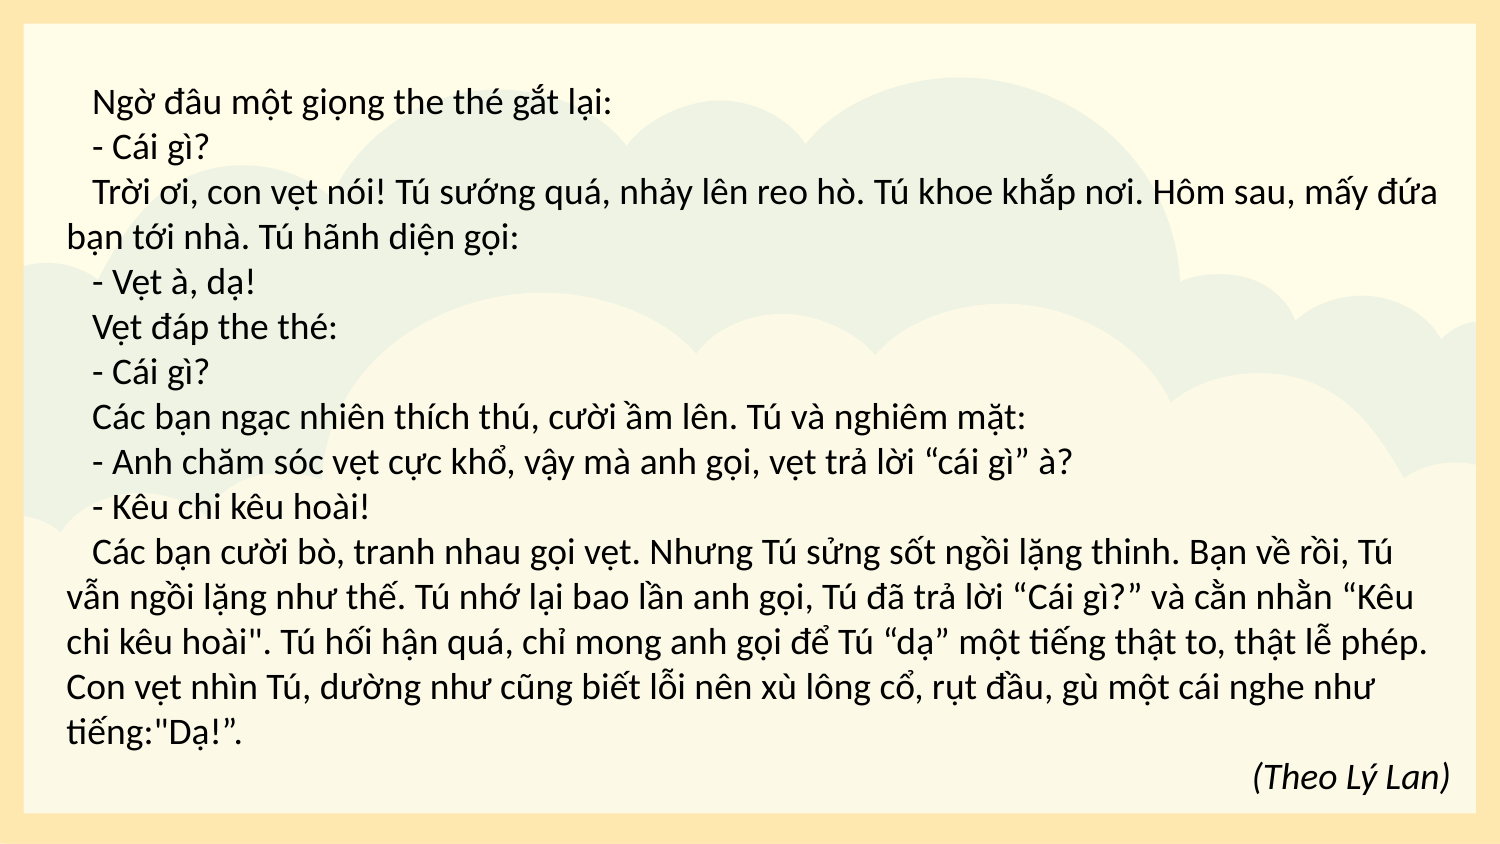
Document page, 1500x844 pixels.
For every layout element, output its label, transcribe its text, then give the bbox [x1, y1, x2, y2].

text_box Ngờ đâu một giọng the thé gắt lại: - Cái gì? Trời ơi, con vẹt nói! Tú sướng quá, nhảy lên reo hò. Tú khoe khắp nơi. Hôm sau, mấy đứa bạn tới nhà. Tú hãnh diện gọi: - Vẹt à, dạ! Vẹt đáp the thé: - Cái gì? Các bạn ngạc nhiên thích thú, cười ầm lên. Tú và nghiêm mặt: - Anh chăm sóc vẹt cực khổ, vậy mà anh gọi, vẹt trả lời “cái gì” à? - Kêu chi kêu hoài! Các bạn cười bò, tranh nhau gọi vẹt. Nhưng Tú sửng sốt ngồi lặng thinh. Bạn về rồi, Tú vẫn ngồi lặng như thế. Tú nhớ lại bao lần anh gọi, Tú đã trả lời “Cái gì?” và cằn nhằn “Kêu chi kêu hoài". Tú hối hận quá, chỉ mong anh gọi để Tú “dạ” một tiếng thật to, thật lễ phép. Con vẹt nhìn Tú, dường như cũng biết lỗi nên xù lông cổ, rụt đầu, gù một cái nghe như tiếng:"Dạ!”. (Theo Lý Lan) [51, 69, 1466, 805]
